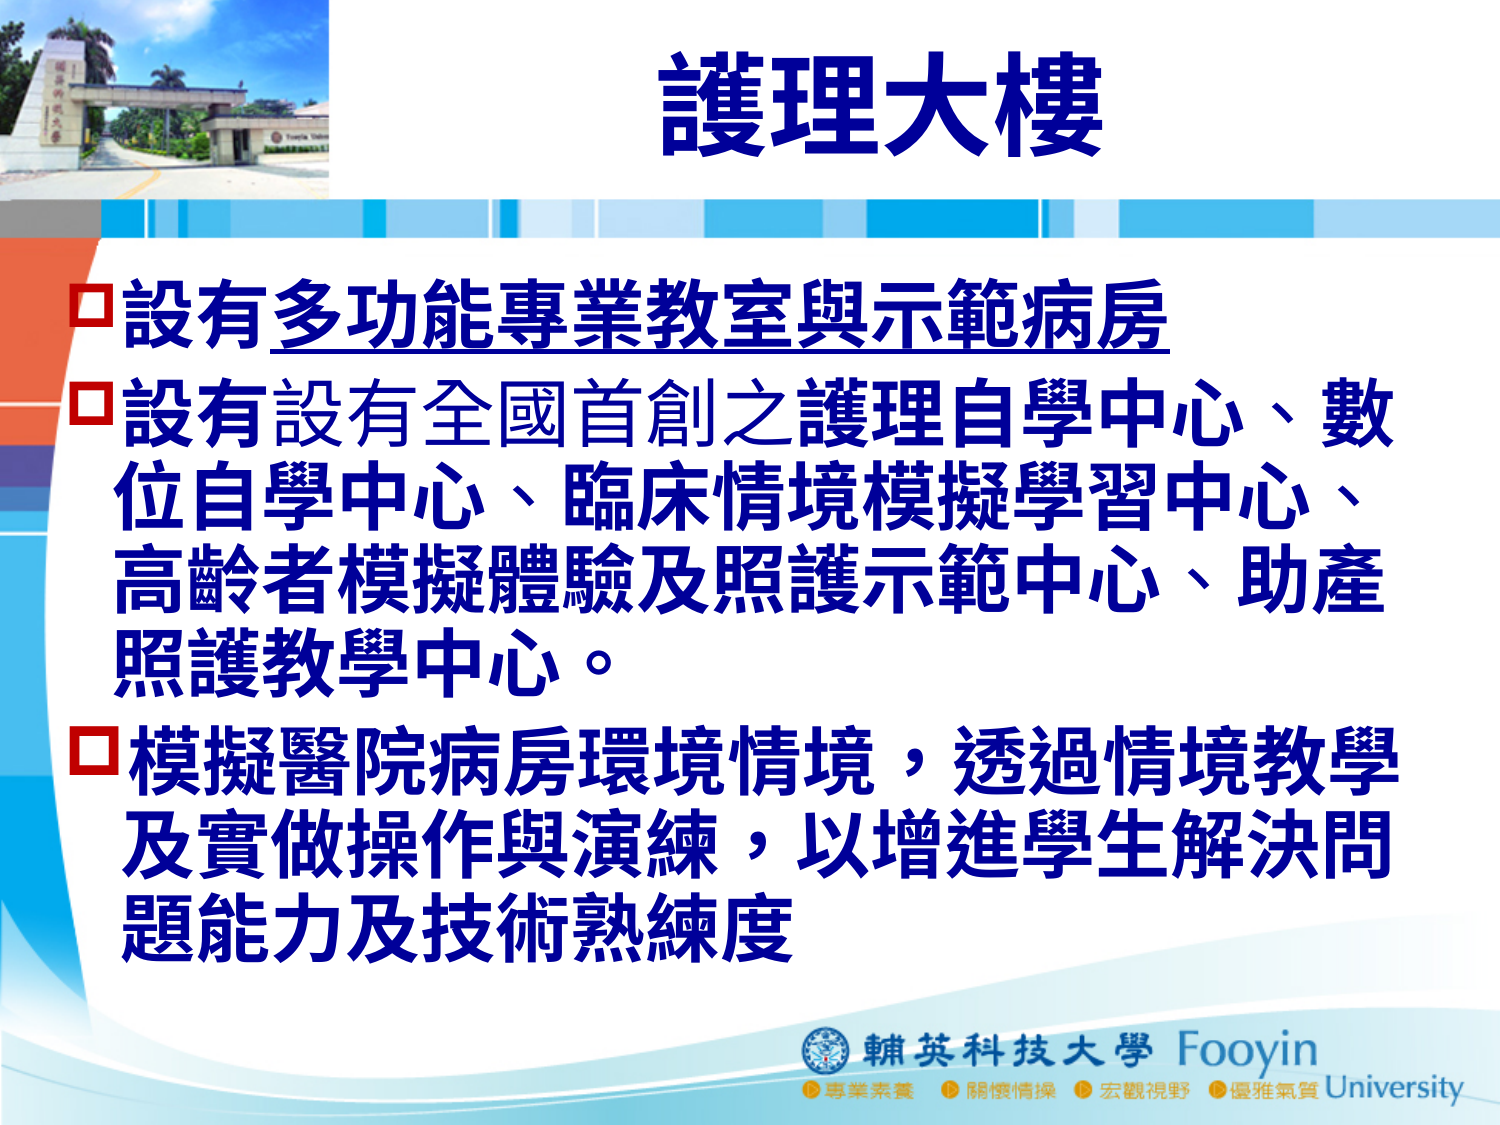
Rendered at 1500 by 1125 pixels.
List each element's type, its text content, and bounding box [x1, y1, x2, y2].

picture [0, 0, 1500, 1125]
title 護理大樓 [336, 8, 1426, 197]
list 設有多功能專業教室與示範病房 設有設有全國首創之護理自學中心、數位自學中心、臨床情境模擬學習中心、高齡者模擬體驗及照護示範中心、助產照護教學中心。 模擬醫院病房環境情境，透過情境教學及實做操作與演練，以增進學生解決問題能力及技術熟練度 [49, 266, 1451, 1001]
